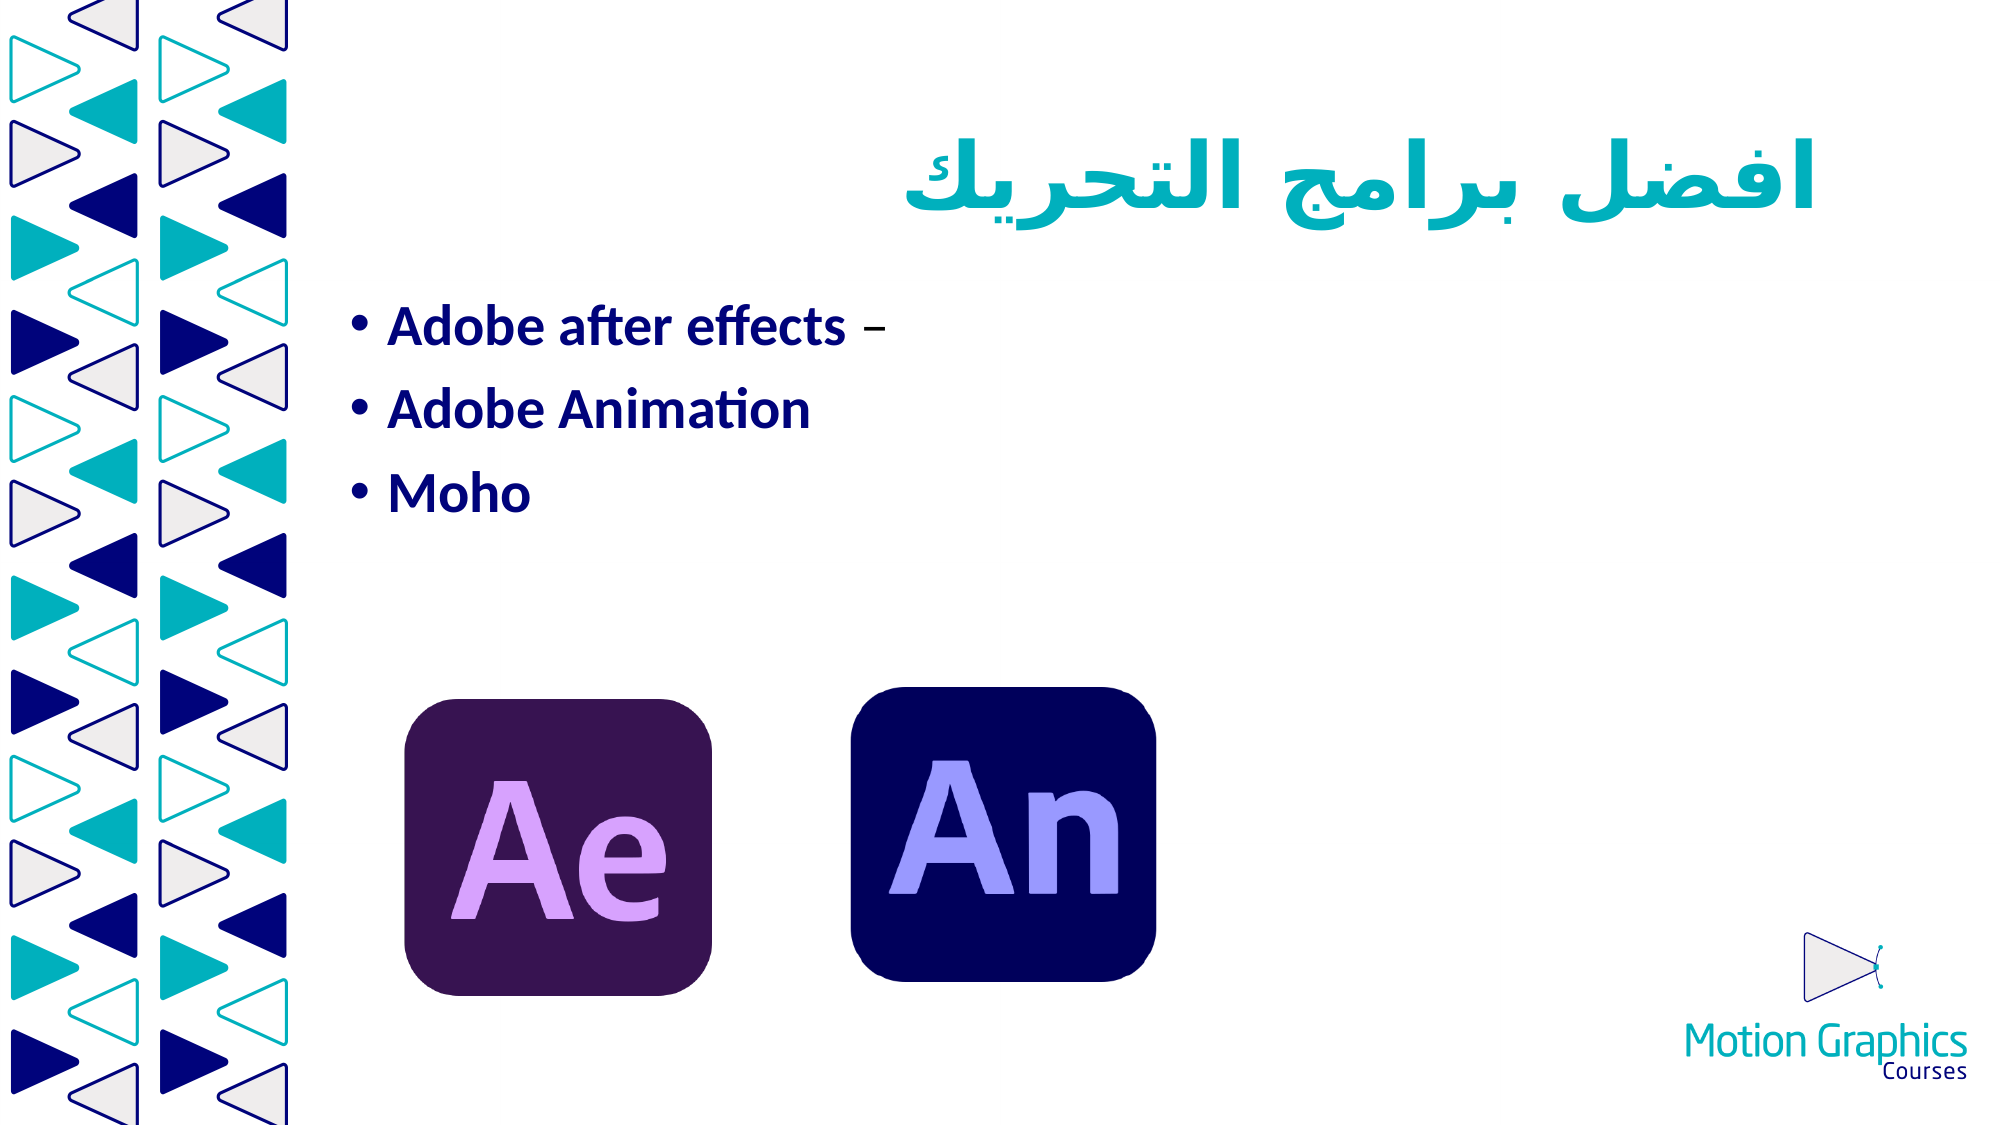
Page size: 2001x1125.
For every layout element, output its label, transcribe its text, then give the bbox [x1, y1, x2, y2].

list Adobe after effects – Adobe Animation Moho [334, 287, 1077, 749]
title افضل برامج التحريك [639, 69, 1836, 288]
picture [0, 0, 2001, 1125]
